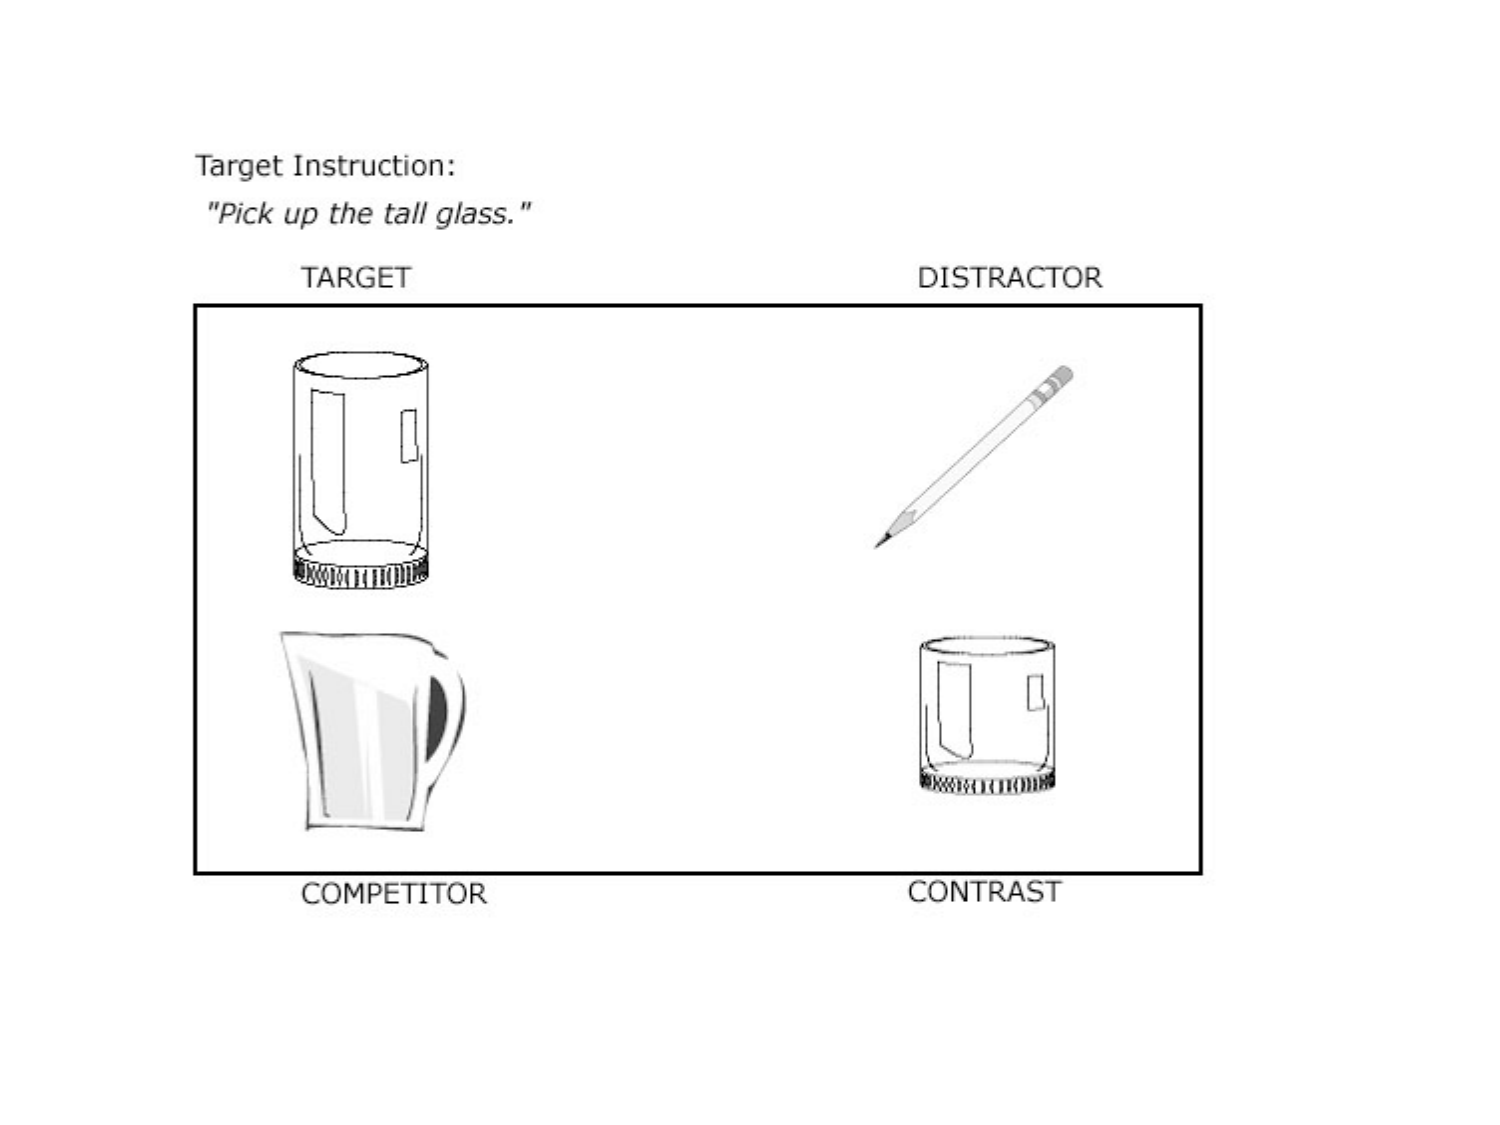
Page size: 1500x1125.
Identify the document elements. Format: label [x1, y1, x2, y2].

picture [49, 86, 1342, 1092]
